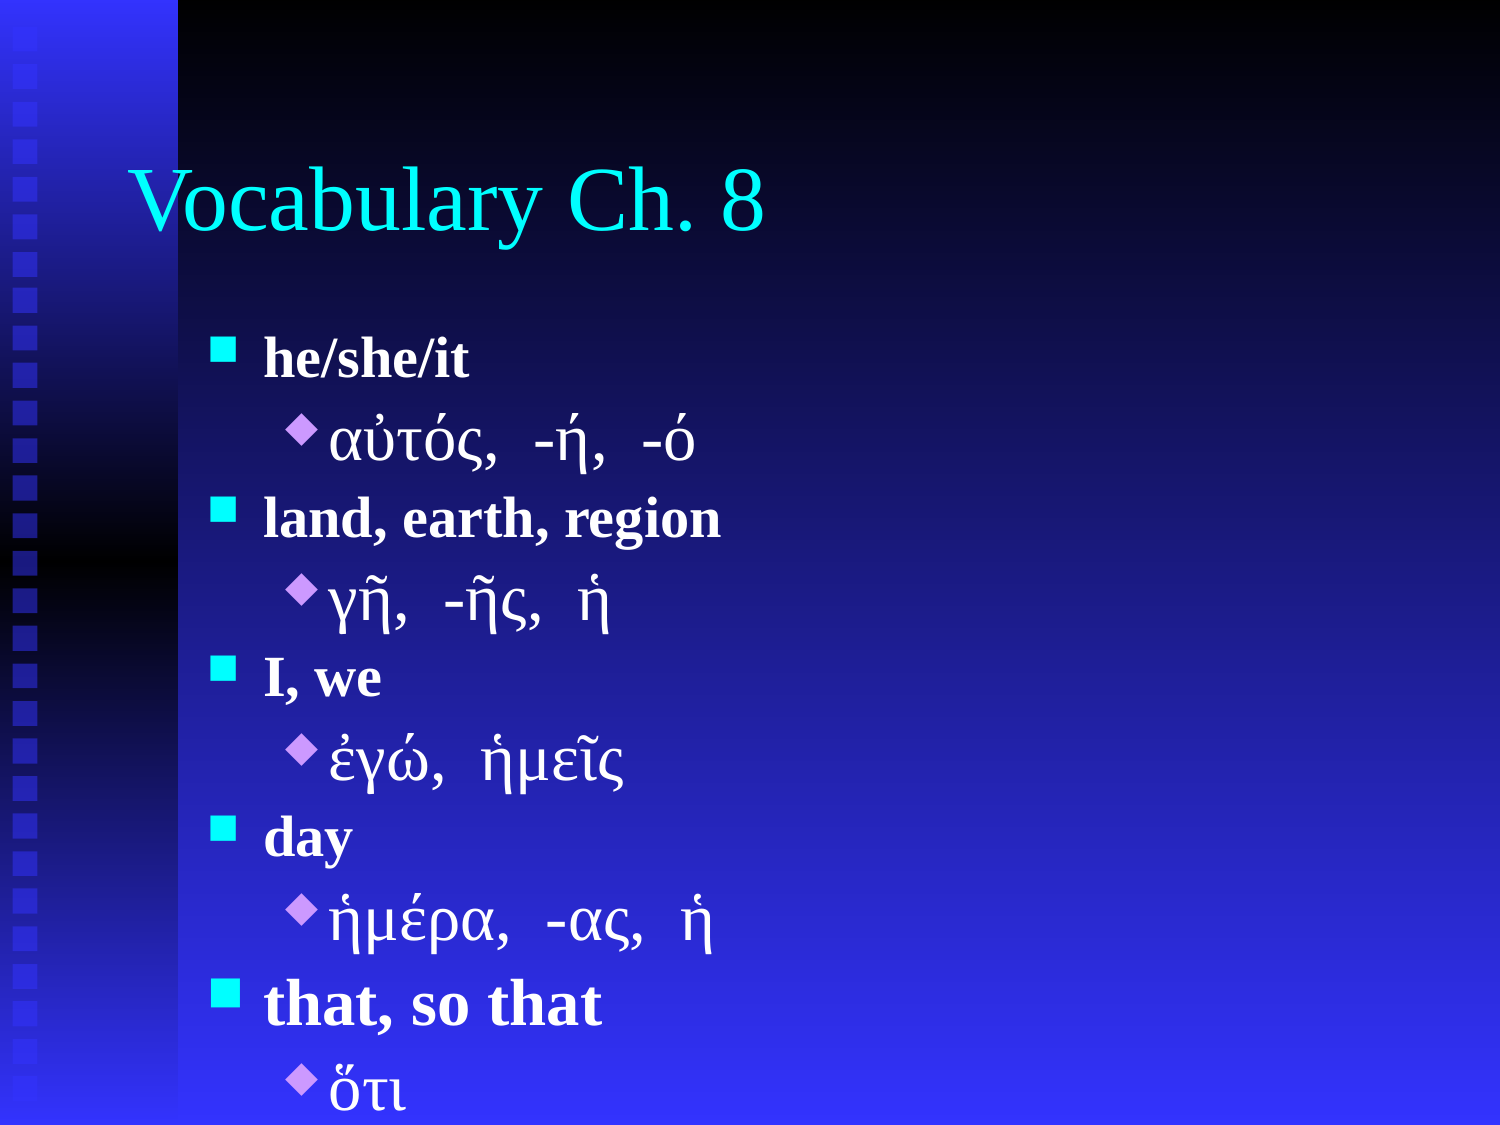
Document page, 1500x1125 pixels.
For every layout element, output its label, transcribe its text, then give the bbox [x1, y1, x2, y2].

title Vocabulary Ch. 8 [112, 130, 1388, 257]
list he/she/it αὐτός, -ή, -ό land, earth, region γῆ, -ῆς, ἡ I, we ἐγώ, ἡμεῖς day ἡμέρα, -ας, ἡ that, so that ὅτι [191, 319, 1467, 995]
